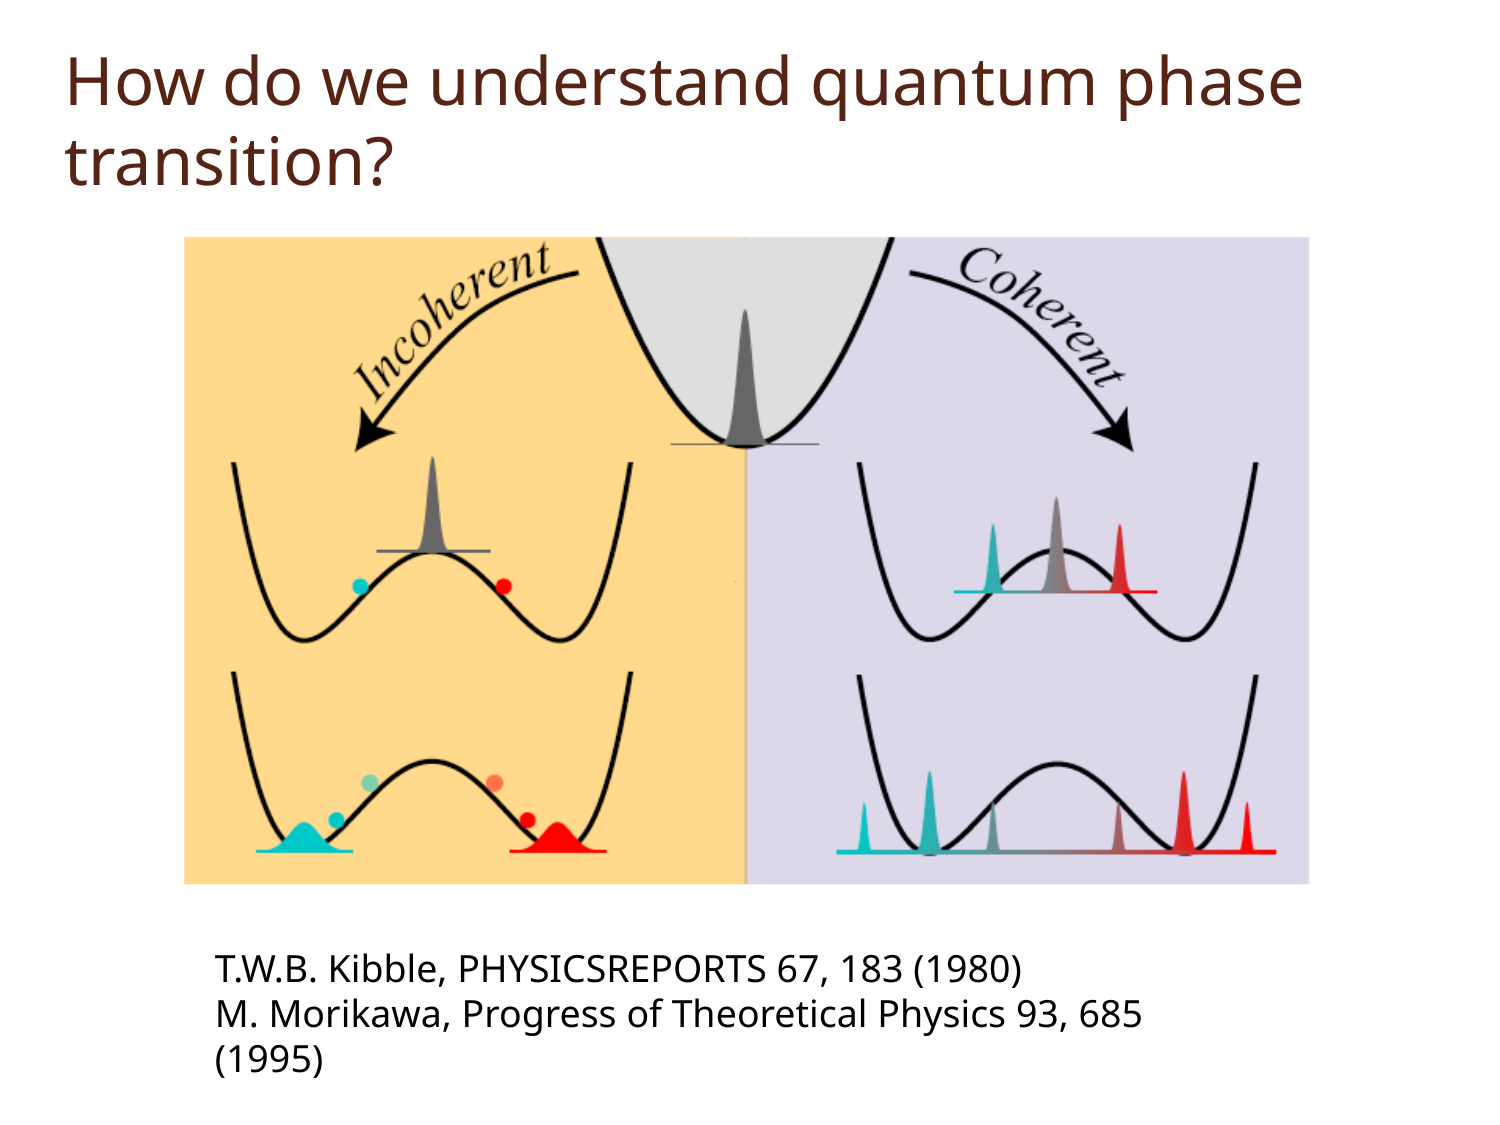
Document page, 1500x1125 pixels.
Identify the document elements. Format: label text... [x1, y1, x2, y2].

title How do we understand quantum phase transition? [50, 24, 1500, 213]
text_box T.W.B. Kibble, PHYSICSREPORTS 67, 183 (1980) M. Morikawa, Progress of Theoretical Physics 93, 685 (1995) [199, 937, 1175, 1088]
picture [175, 227, 1325, 898]
